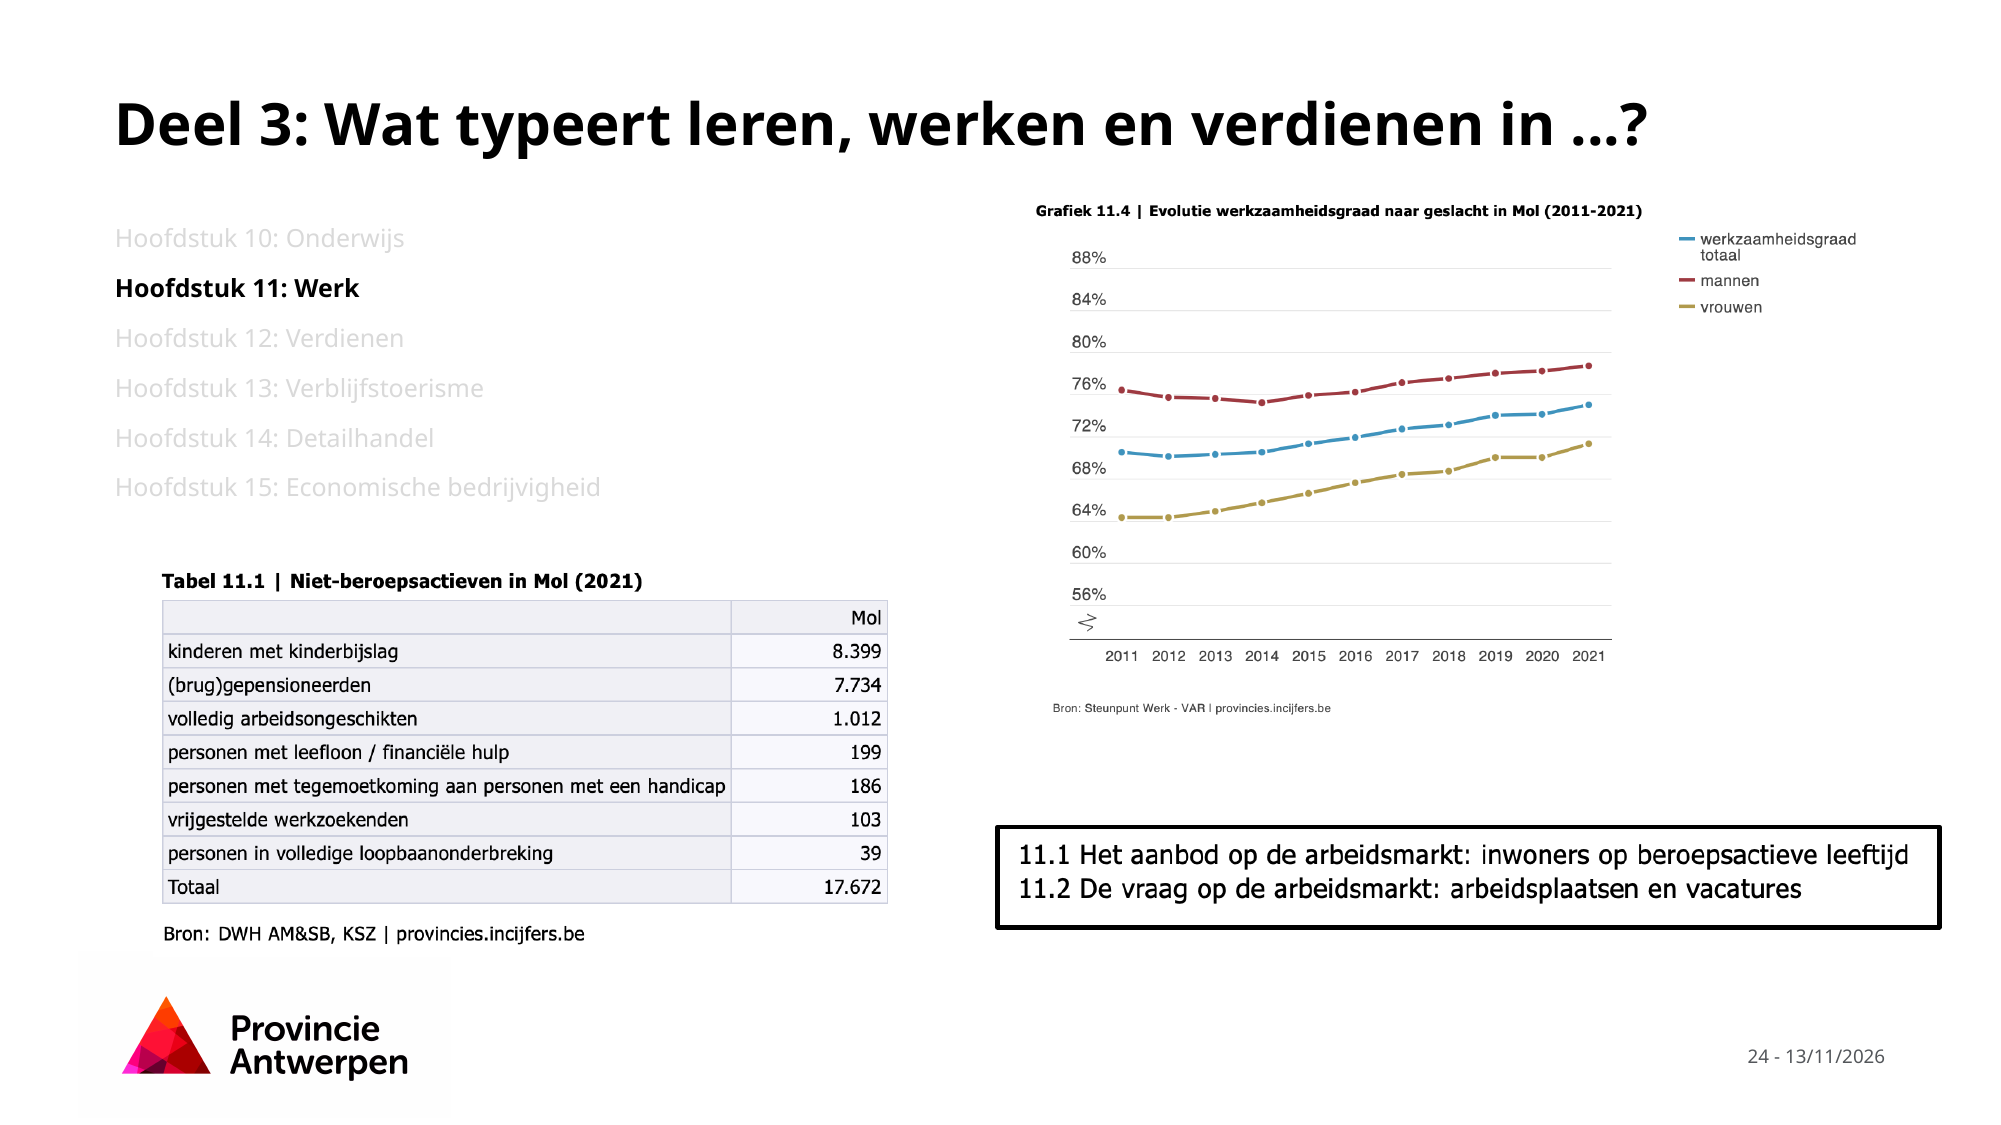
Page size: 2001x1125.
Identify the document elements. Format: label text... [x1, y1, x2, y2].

list Hoofdstuk 10: Onderwijs Hoofdstuk 11: Werk Hoofdstuk 12: Verdienen Hoofdstuk 13: Verblijfstoerisme Hoofdstuk 14: Detailhandel Hoofdstuk 15: Economische bedrijvigheid [99, 199, 1901, 938]
picture [1030, 199, 1871, 723]
picture [999, 828, 1938, 926]
picture [78, 562, 907, 1118]
title Deel 3: Wat typeert leren, werken en verdienen in ...? [99, 74, 1901, 171]
